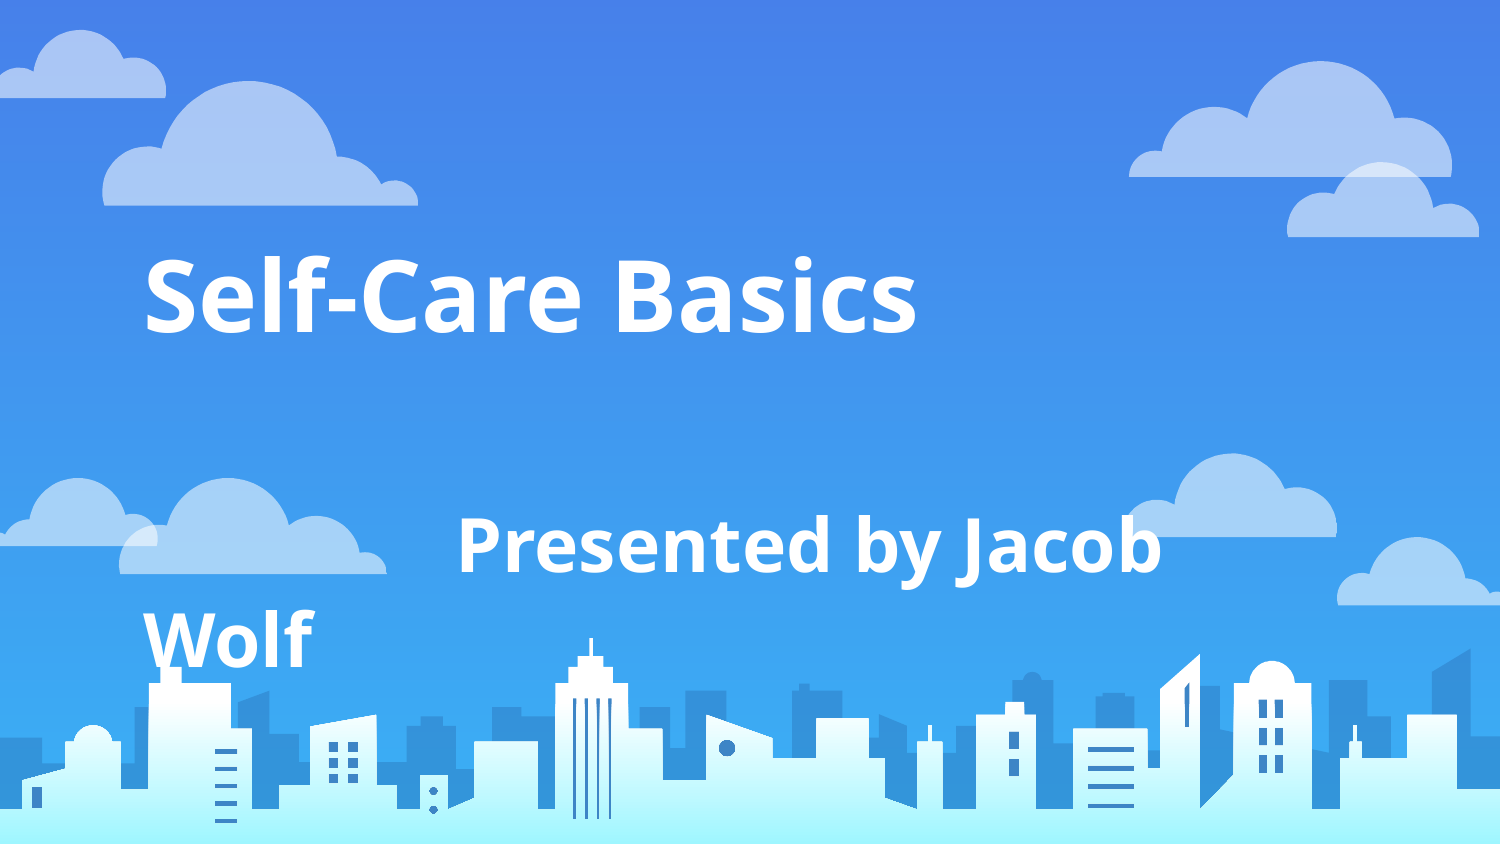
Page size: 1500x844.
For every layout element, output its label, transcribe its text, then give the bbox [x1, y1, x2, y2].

title Self-Care Basics Presented by Jacob Wolf [128, 197, 1341, 719]
